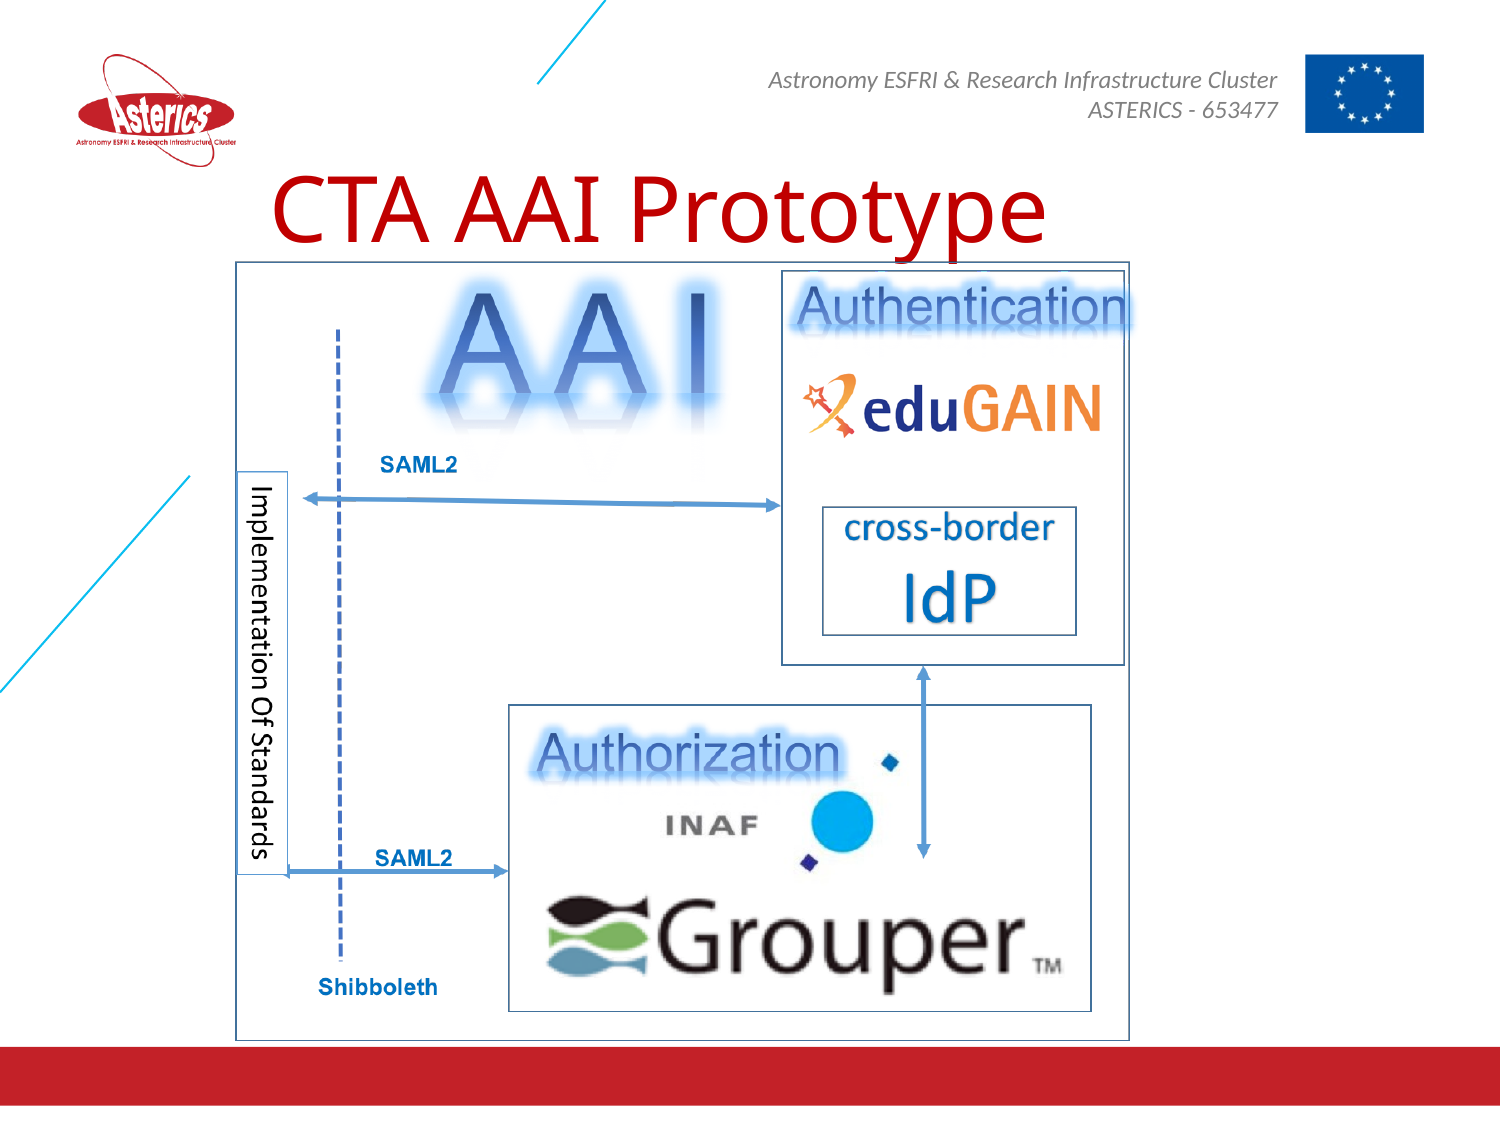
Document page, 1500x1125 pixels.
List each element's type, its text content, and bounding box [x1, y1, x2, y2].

picture [224, 251, 1163, 1041]
picture [76, 54, 236, 167]
picture [1306, 55, 1423, 133]
title CTA AAI Prototype [269, 119, 1165, 254]
